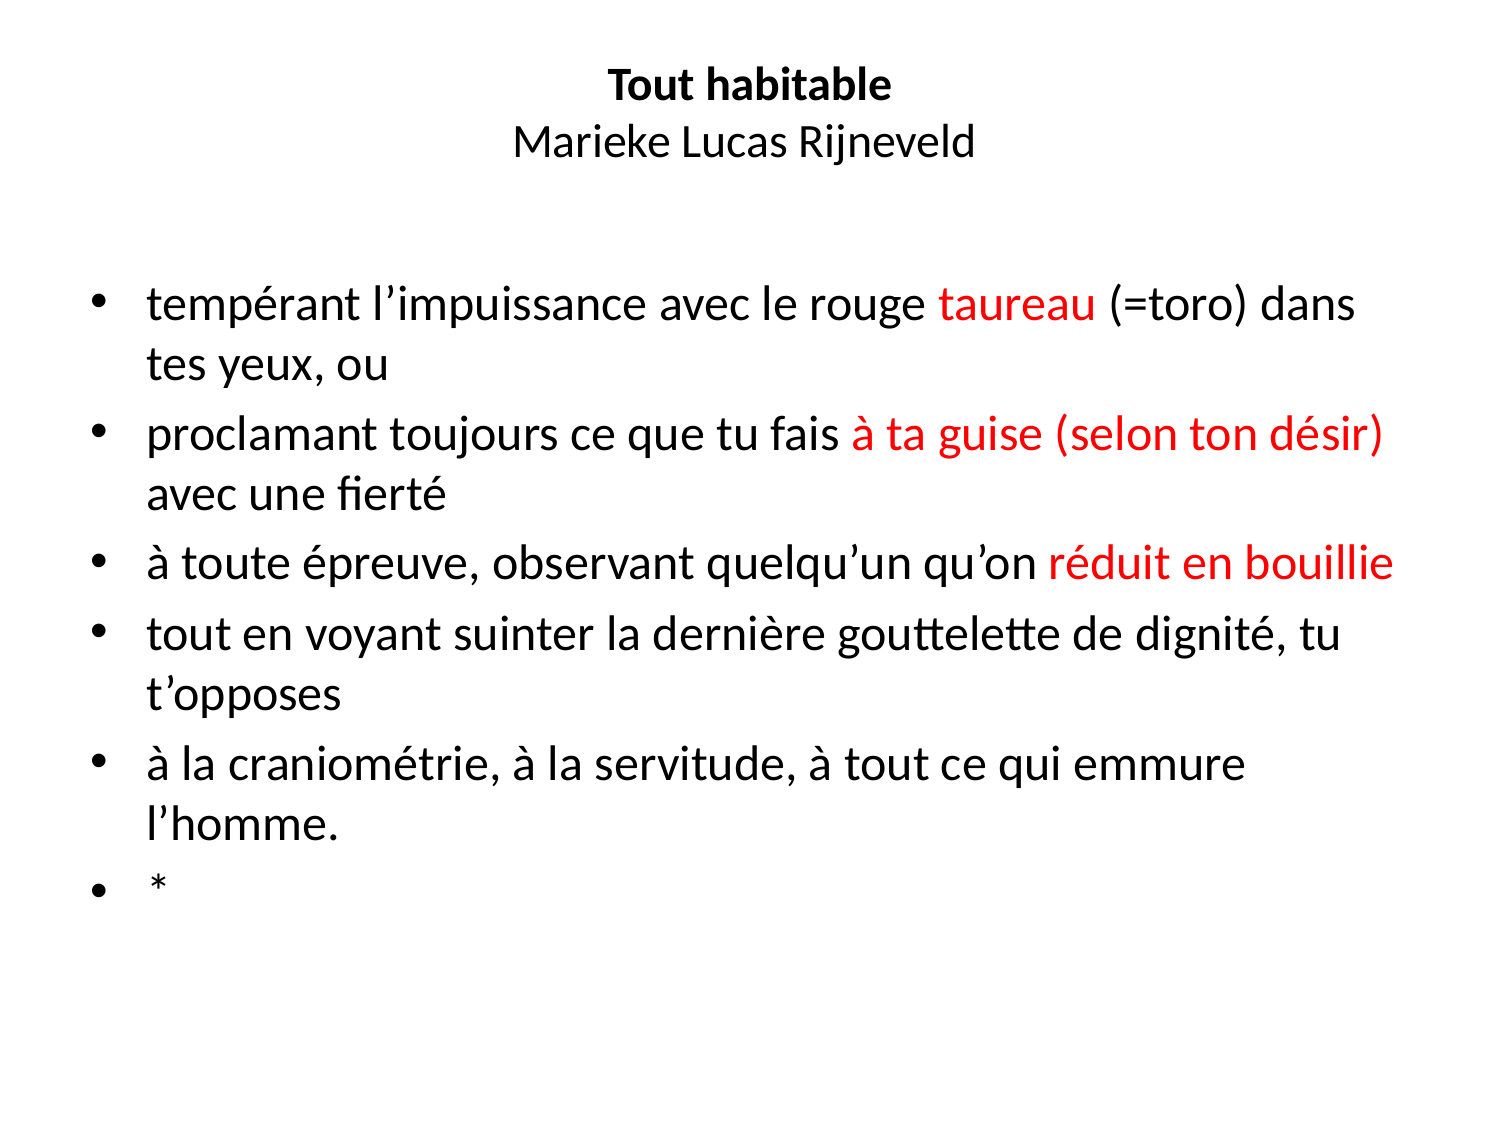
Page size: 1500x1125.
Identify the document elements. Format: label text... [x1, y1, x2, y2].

list tempérant l’impuissance avec le rouge taureau (=toro) dans tes yeux, ou proclamant toujours ce que tu fais à ta guise (selon ton désir) avec une fierté à toute épreuve, observant quelqu’un qu’on réduit en bouillie tout en voyant suinter la dernière gouttelette de dignité, tu t’opposes à la craniométrie, à la servitude, à tout ce qui emmure l’homme. * [75, 262, 1425, 1005]
title Tout habitable Marieke Lucas Rijneveld [75, 45, 1425, 233]
